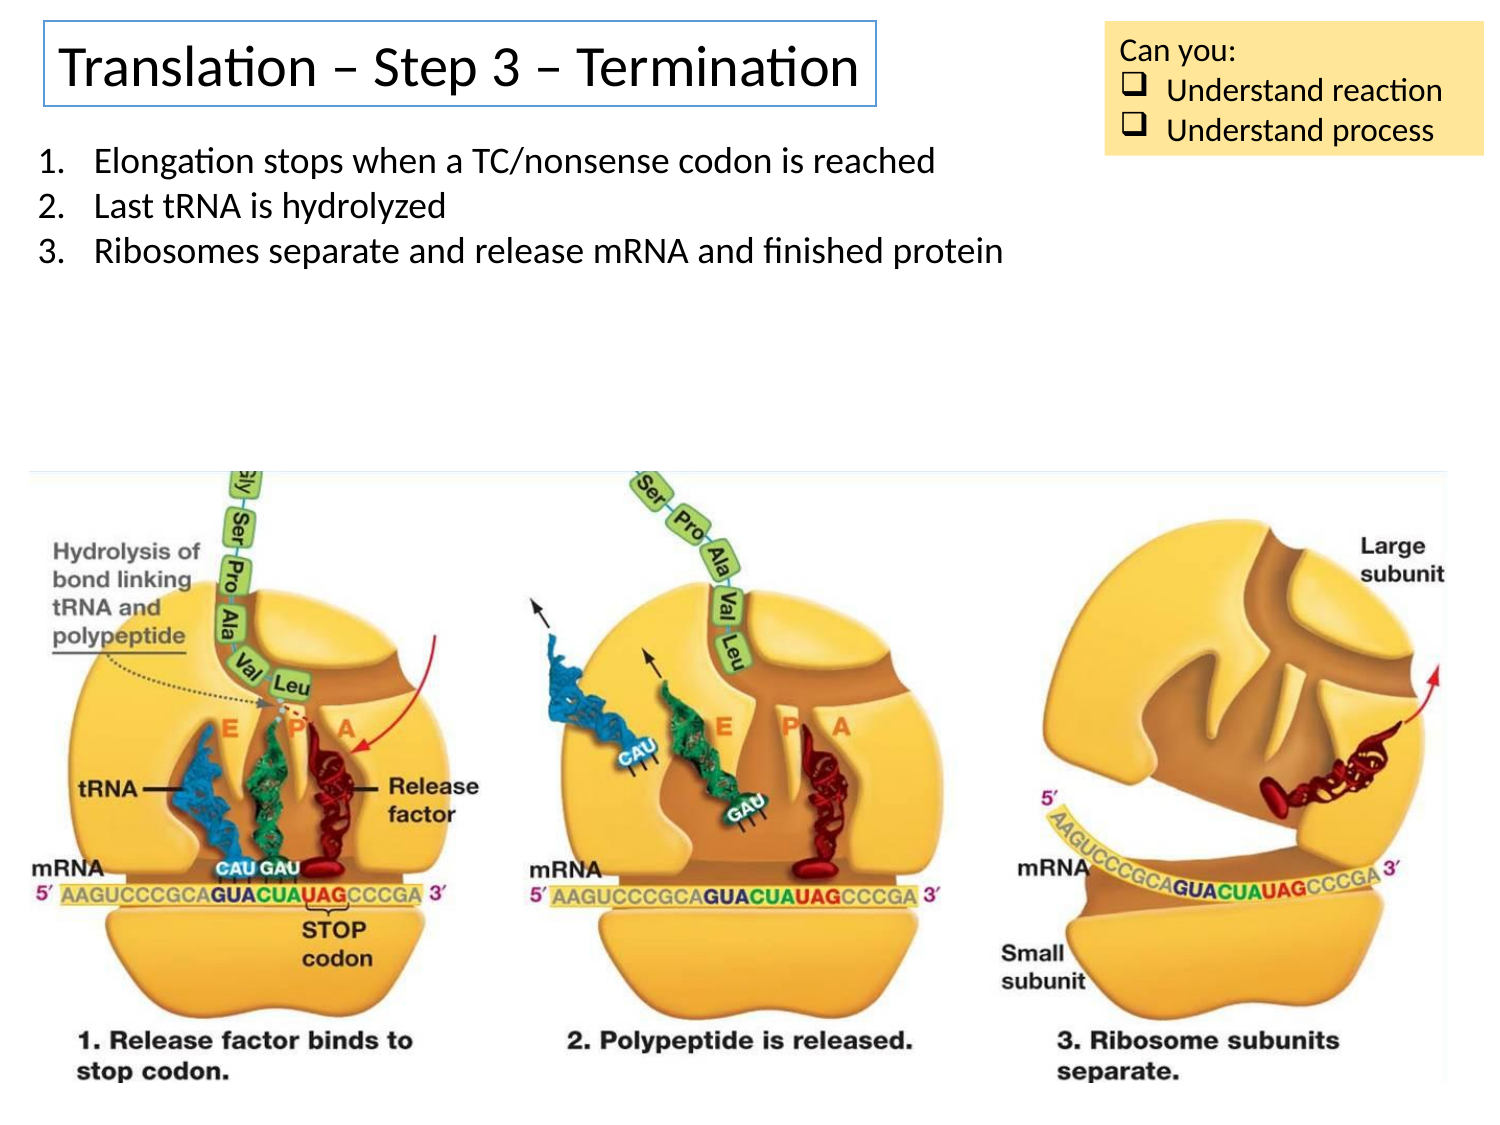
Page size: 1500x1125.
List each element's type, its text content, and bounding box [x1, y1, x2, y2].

text_box Can you: Understand reaction Understand process [1104, 21, 1484, 156]
text_box Elongation stops when a TC/nonsense codon is reached Last tRNA is hydrolyzed Ribosomes separate and release mRNA and finished protein [22, 128, 1021, 279]
picture [28, 471, 1448, 1083]
text_box Translation – Step 3 – Termination [43, 20, 877, 107]
